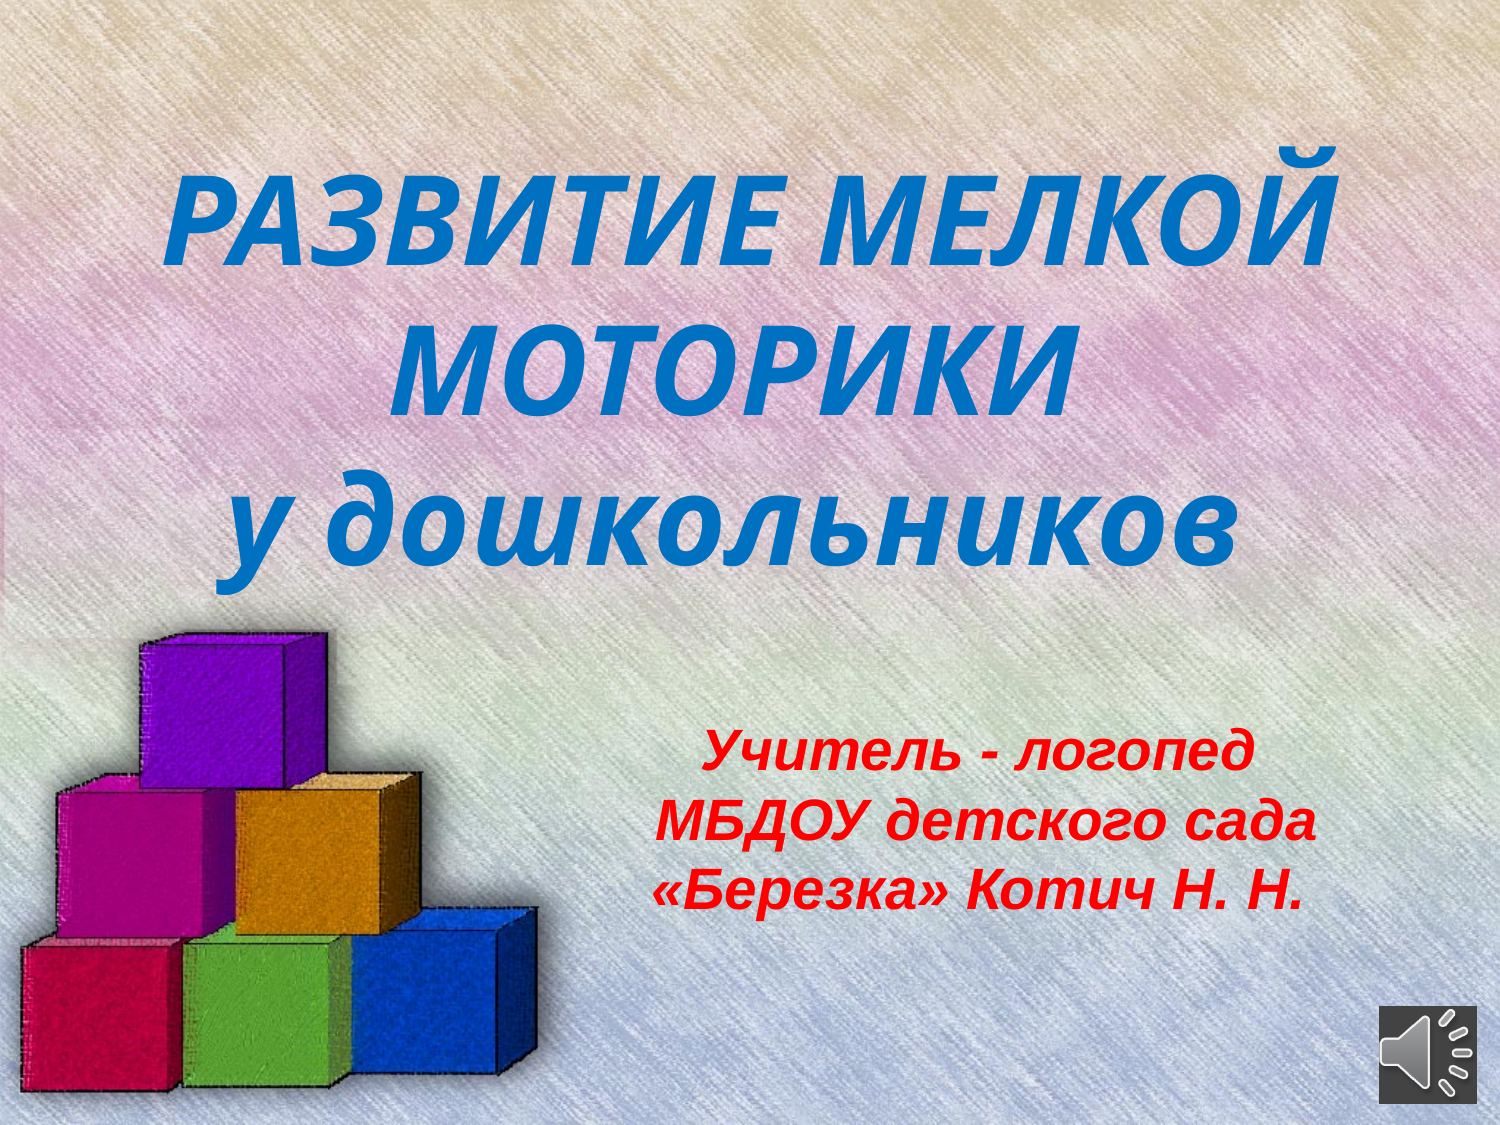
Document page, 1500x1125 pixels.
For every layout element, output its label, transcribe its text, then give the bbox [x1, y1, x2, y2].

title РАЗВИТИЕ МЕЛКОЙ МОТОРИКИ у дошкольников [112, 140, 1388, 591]
subtitle Учитель - логопед МБДОУ детского сада «Березка» Котич Н. Н. [589, 703, 1385, 992]
picture [0, 0, 1500, 1125]
